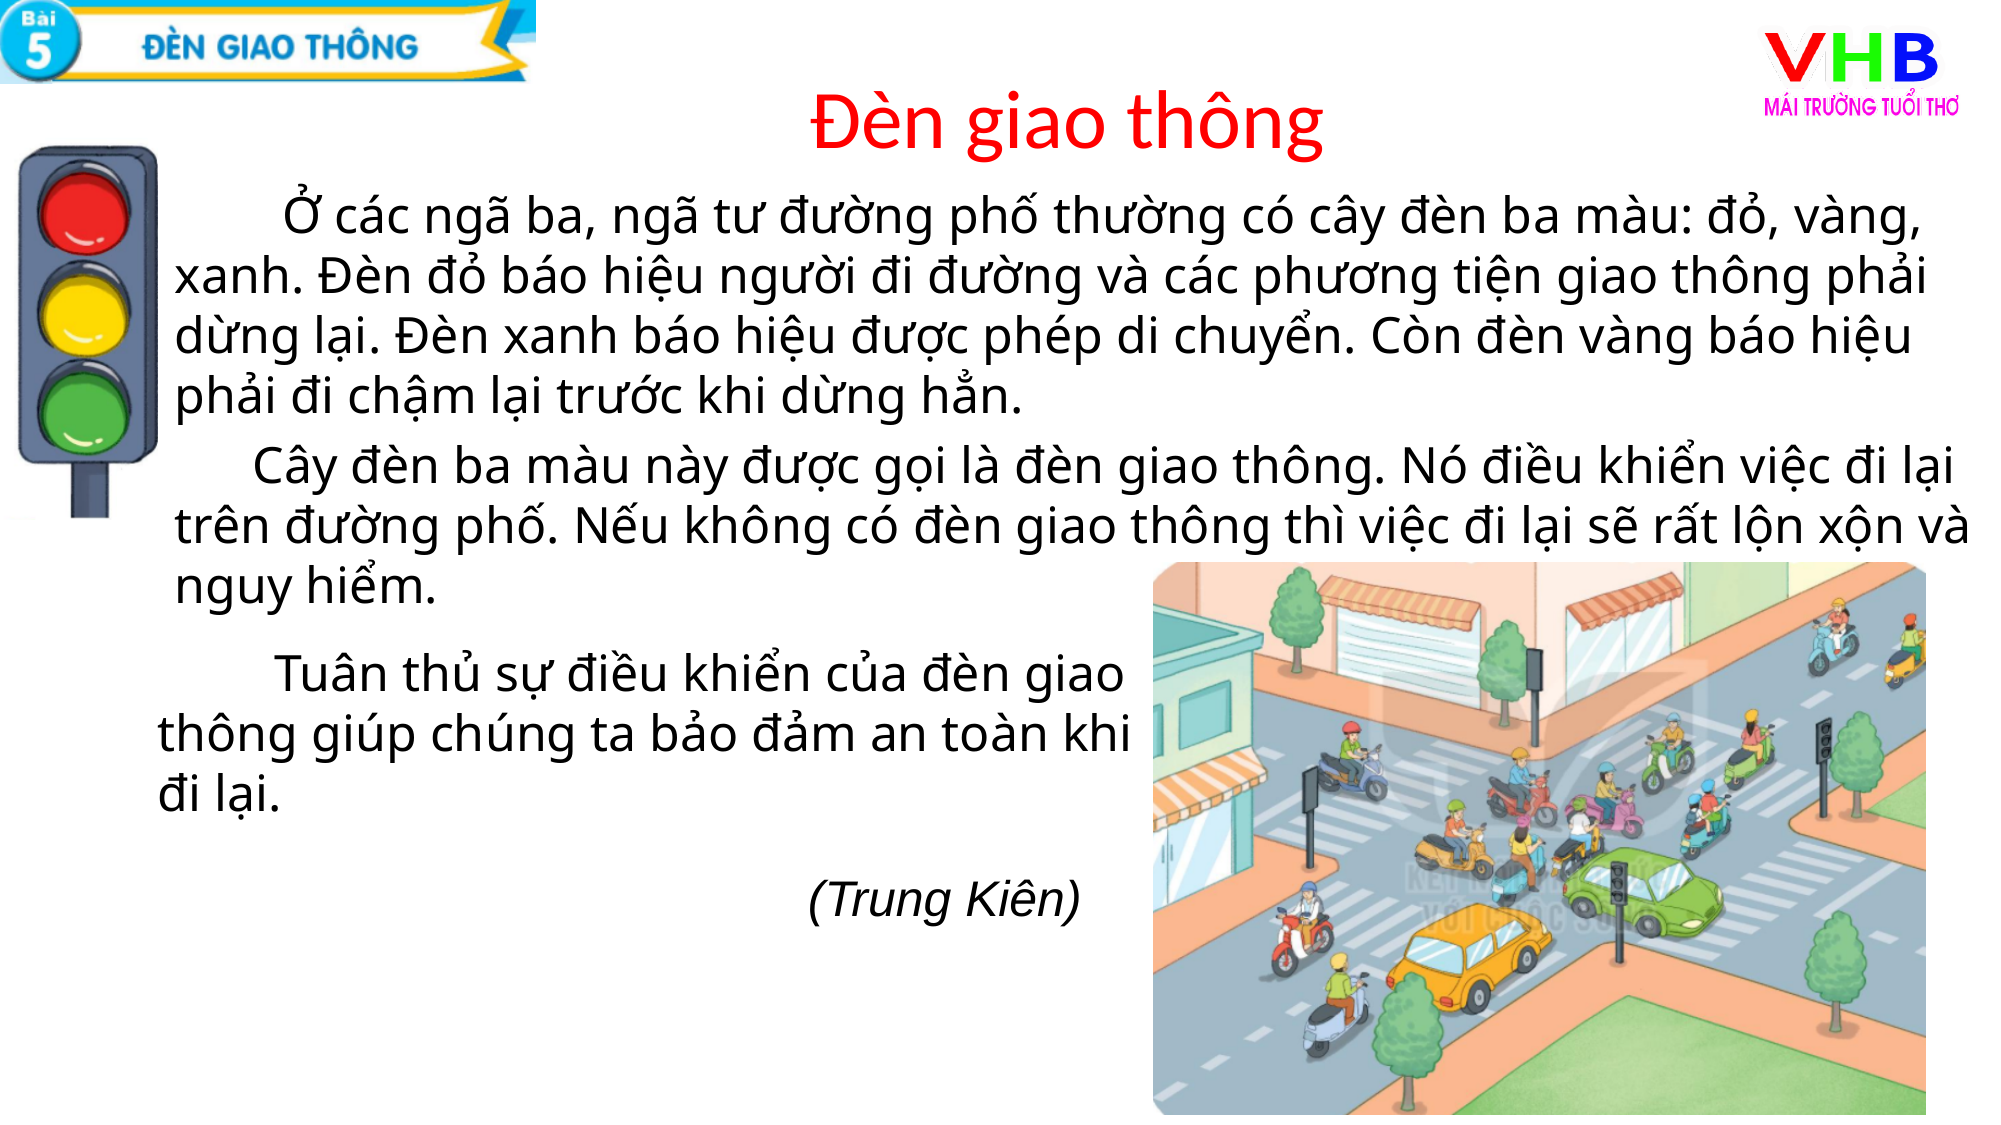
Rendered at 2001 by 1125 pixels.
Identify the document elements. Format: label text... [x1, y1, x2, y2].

picture [1756, 18, 1988, 135]
text_box Tuân thủ sự điều khiển của đèn giao thông giúp chúng ta bảo đảm an toàn khi đi lại. [142, 634, 1153, 889]
text_box Ở các ngã ba, ngã tư đường phố thường có cây đèn ba màu: đỏ, vàng, xanh. Đèn đỏ báo hiệu người đi đường và các phương tiện giao thông phải dừng lại. Đèn xanh báo hiệu được phép di chuyển. Còn đèn vàng báo hiệu phải đi chậm lại trước khi dừng hẳn. Cây đèn ba màu này được gọi là đèn giao thông. Nó điều khiển việc đi lại trên đường phố. Nếu không có đèn giao thông thì việc đi lại sẽ rất lộn xộn và nguy hiểm. [160, 175, 1994, 621]
text_box (Trung Kiên) [793, 859, 1097, 934]
picture [0, 133, 158, 520]
text_box Đèn giao thông [746, 70, 1407, 160]
picture [1153, 562, 1926, 1115]
picture [0, 0, 536, 84]
